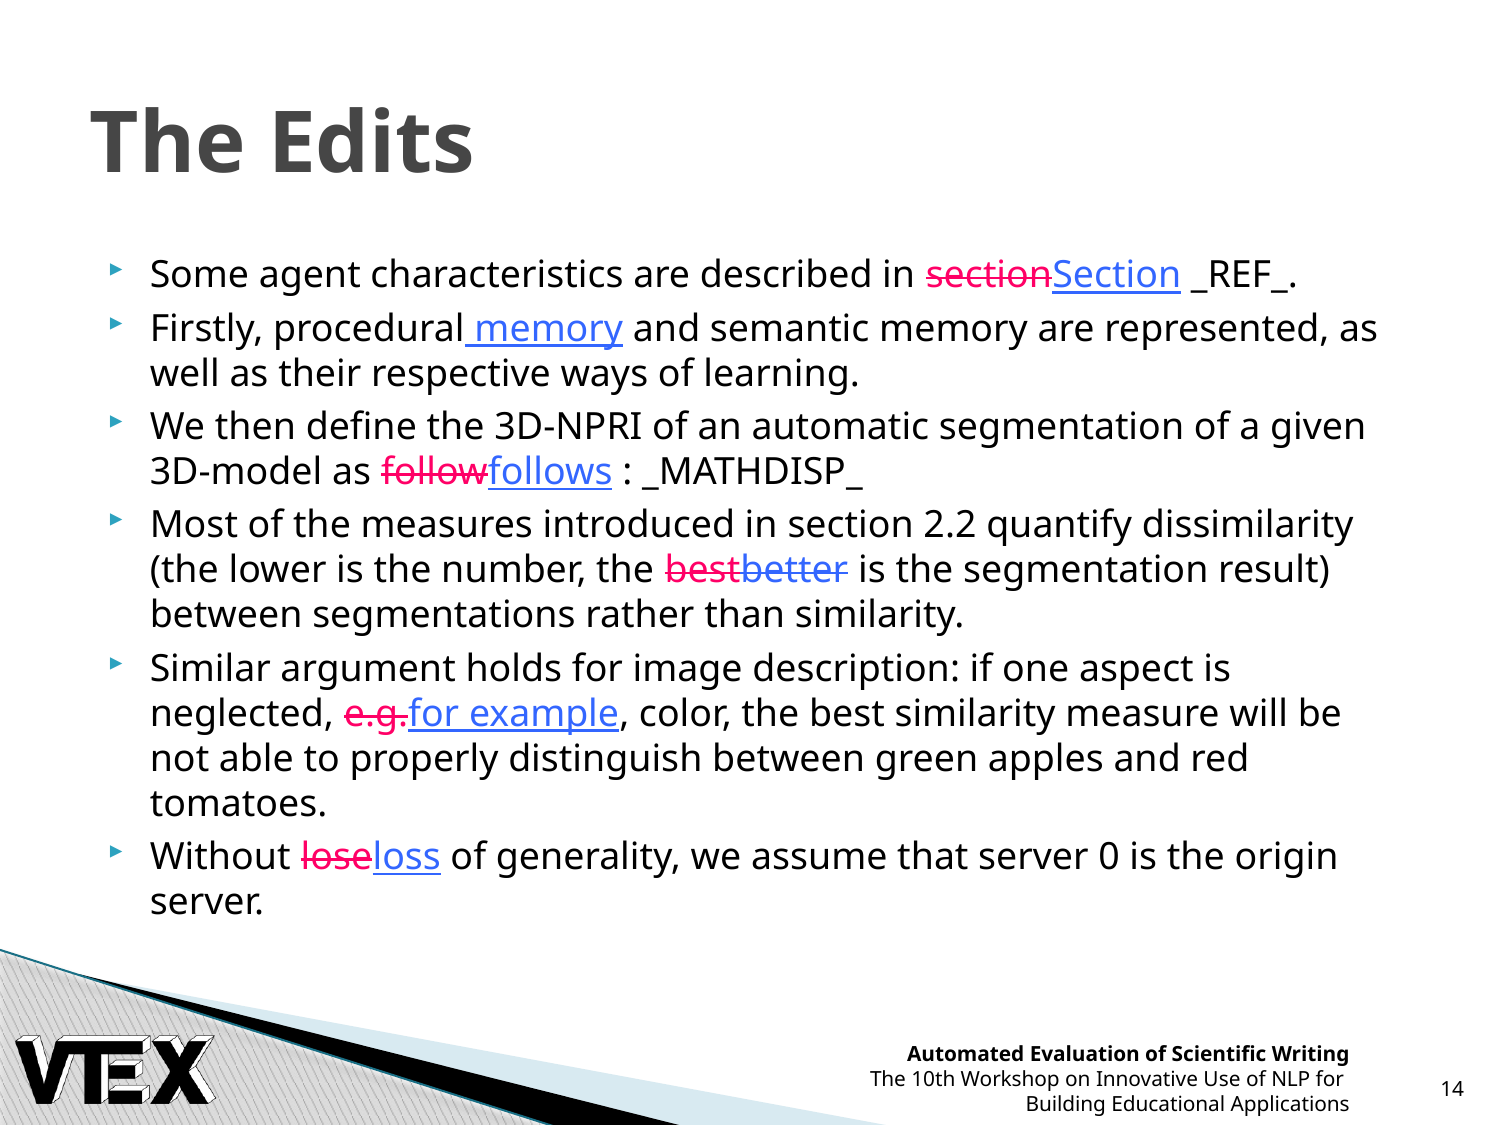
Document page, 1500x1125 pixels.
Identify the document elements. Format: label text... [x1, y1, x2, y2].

title The Edits [75, 45, 1425, 233]
list Some agent characteristics are described in sectionSection _REF_. Firstly, procedural memory and semantic memory are represented, as well as their respective ways of learning. We then define the 3D-NPRI of an automatic segmentation of a given 3D-model as followfollows : _MATHDISP_ Most of the measures introduced in section 2.2 quantify dissimilarity (the lower is the number, the bestbetter is the segmentation result) between segmentations rather than similarity. Similar argument holds for image description: if one aspect is neglected, e.g.for example, color, the best similarity measure will be not able to properly distinguish between green apples and red tomatoes. Without loseloss of generality, we assume that server 0 is the origin server. [74, 242, 1426, 986]
footer Automated Evaluation of Scientific Writing The 10th Workshop on Innovative Use of NLP for Building Educational Applications [836, 1035, 1365, 1123]
picture [5, 1022, 225, 1116]
slide_number 14 [1418, 1051, 1479, 1112]
